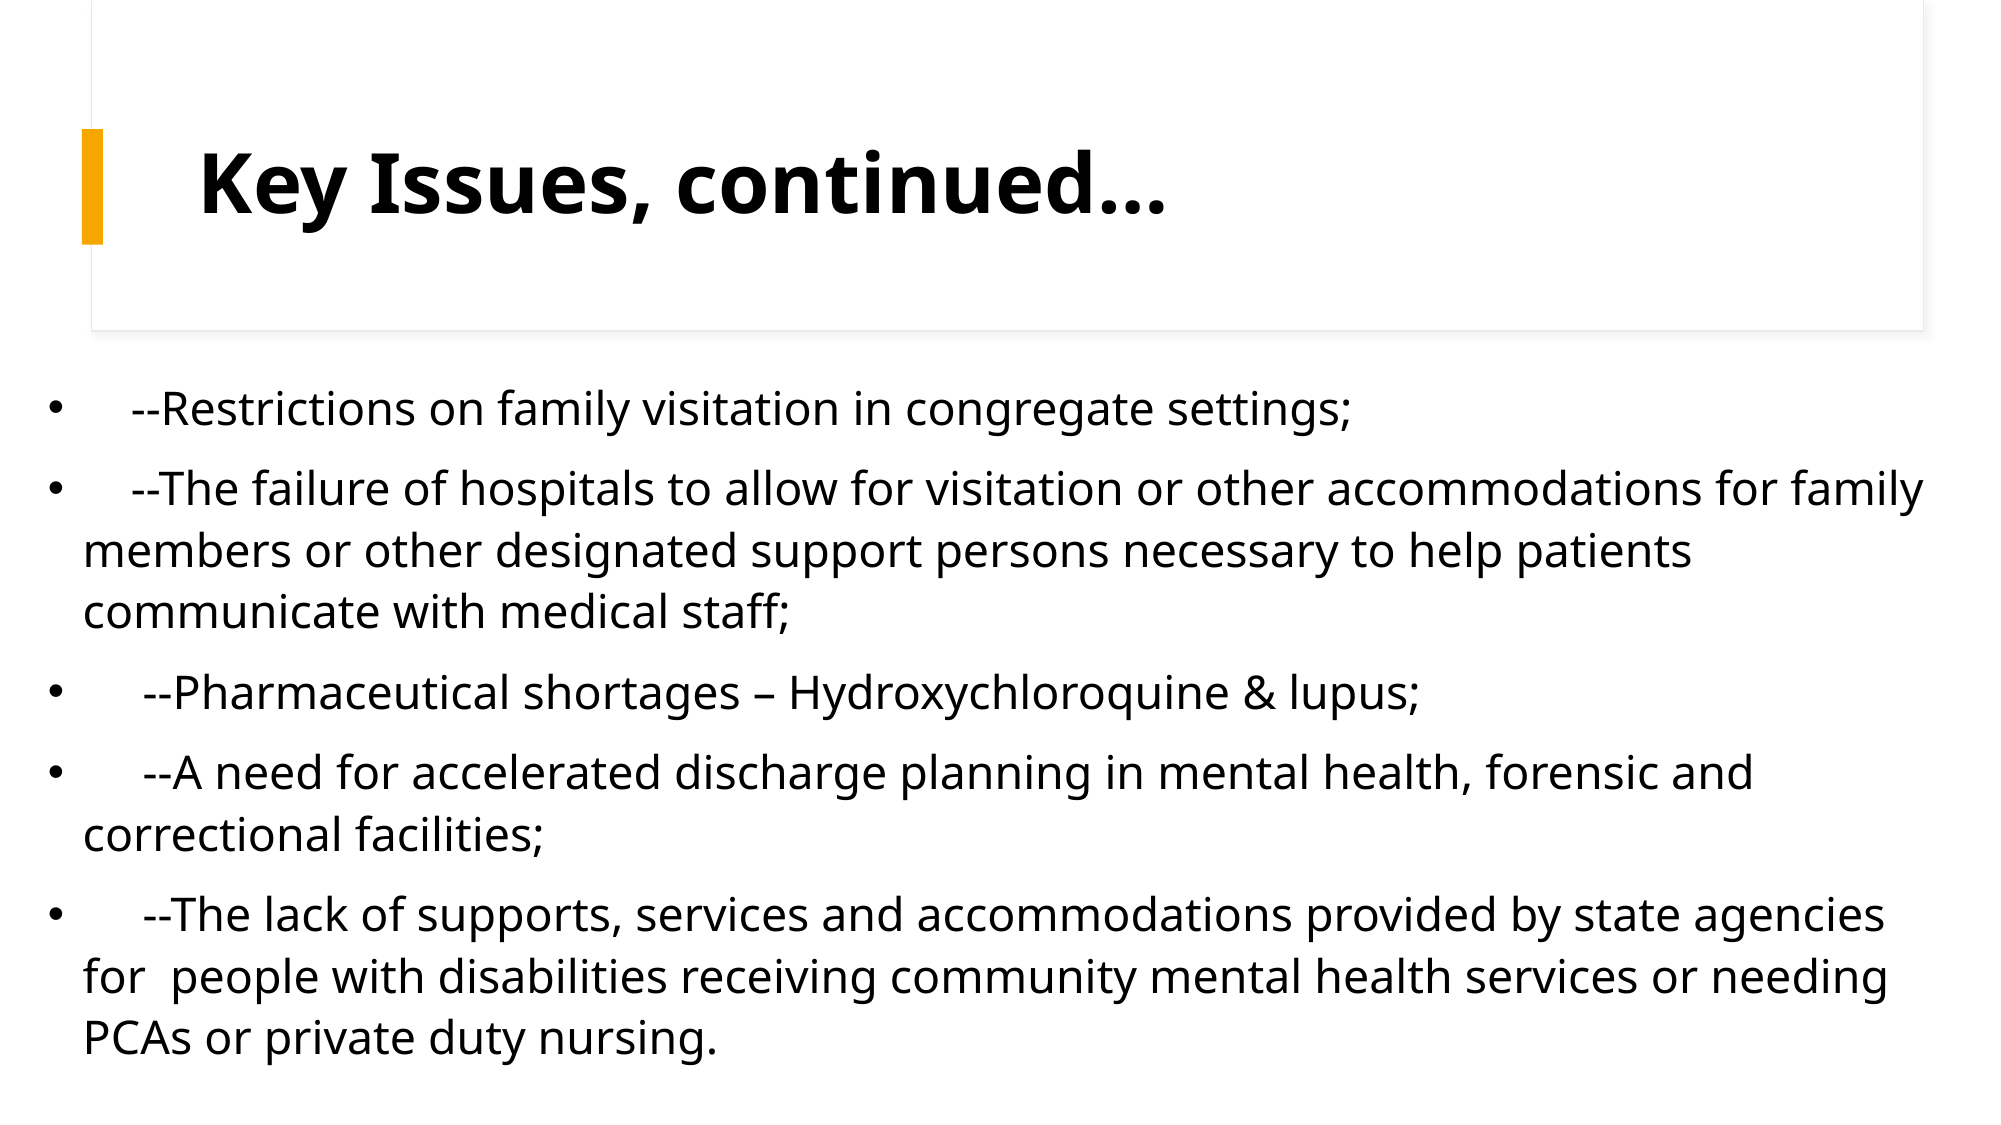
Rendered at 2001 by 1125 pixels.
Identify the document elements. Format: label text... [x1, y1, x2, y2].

title Key Issues, continued… [183, 90, 1851, 284]
list --Restrictions on family visitation in congregate settings; --The failure of hospitals to allow for visitation or other accommodations for family members or other designated support persons necessary to help patients communicate with medical staff; --Pharmaceutical shortages – Hydroxychloroquine & lupus; --A need for accelerated discharge planning in mental health, forensic and correctional facilities; --The lack of supports, services and accommodations provided by state agencies for people with disabilities receiving community mental health services or needing PCAs or private duty nursing. [32, 365, 1955, 1079]
